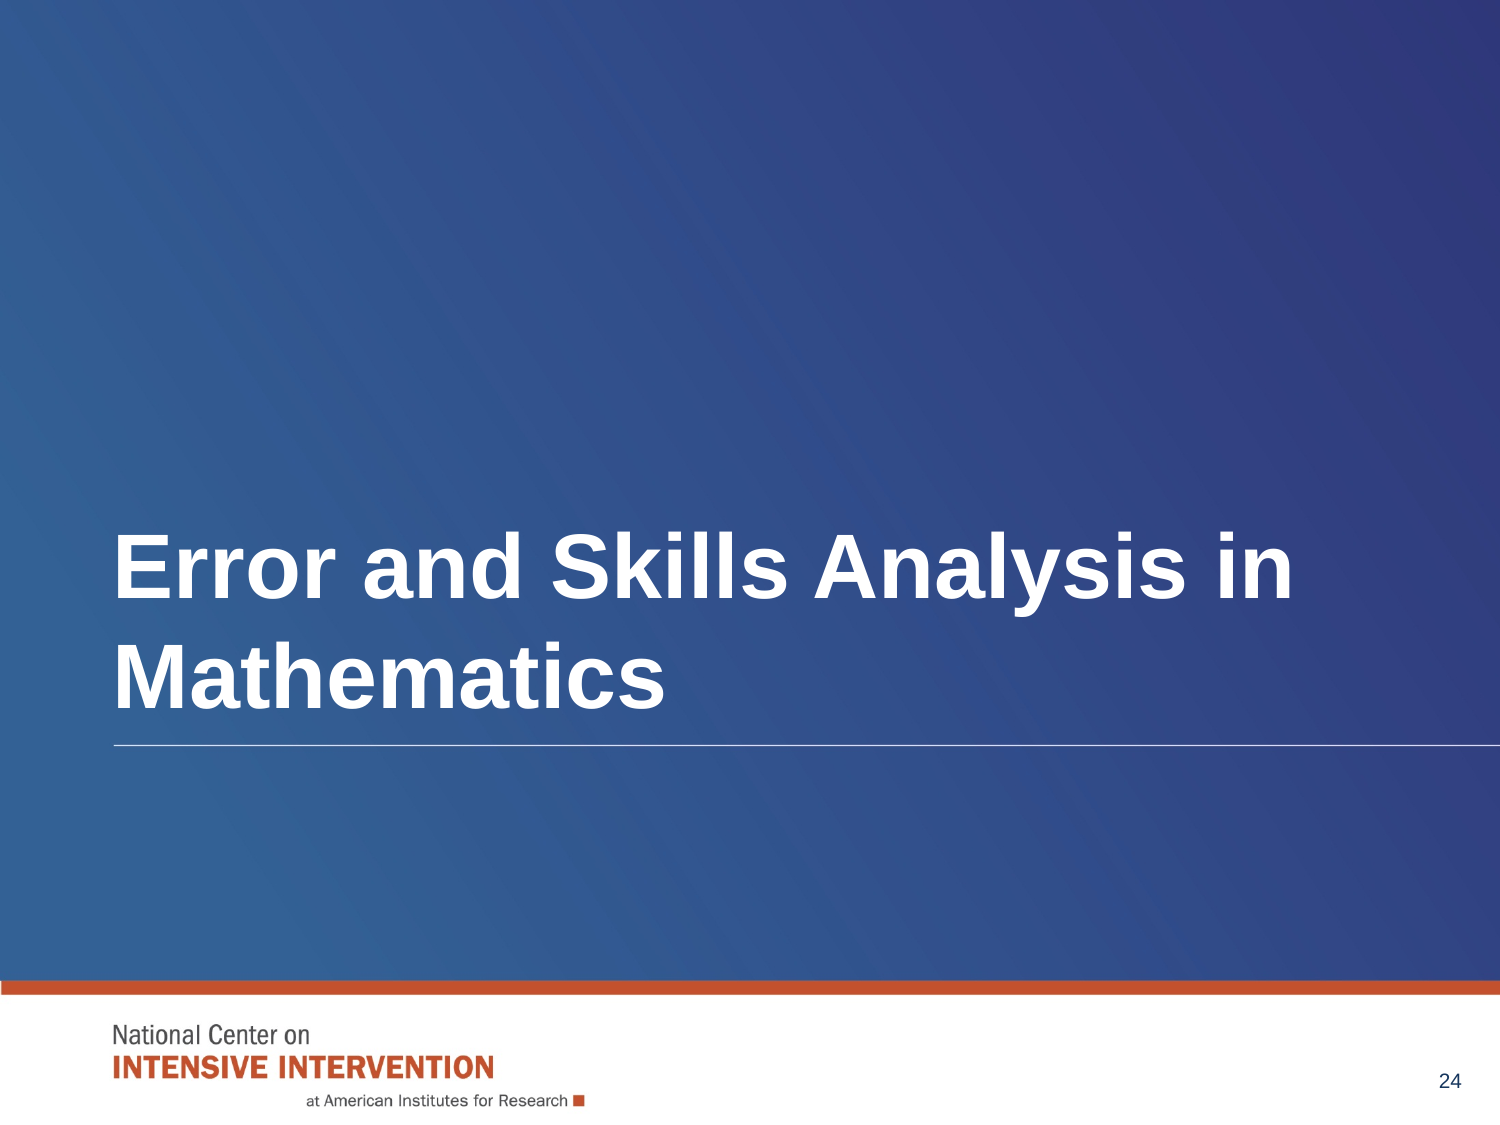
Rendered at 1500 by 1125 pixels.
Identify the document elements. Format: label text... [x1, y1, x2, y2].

picture [0, 0, 1500, 1125]
title Error and Skills Analysis in Mathematics [112, 497, 1463, 736]
slide_number 24 [1436, 1067, 1462, 1093]
